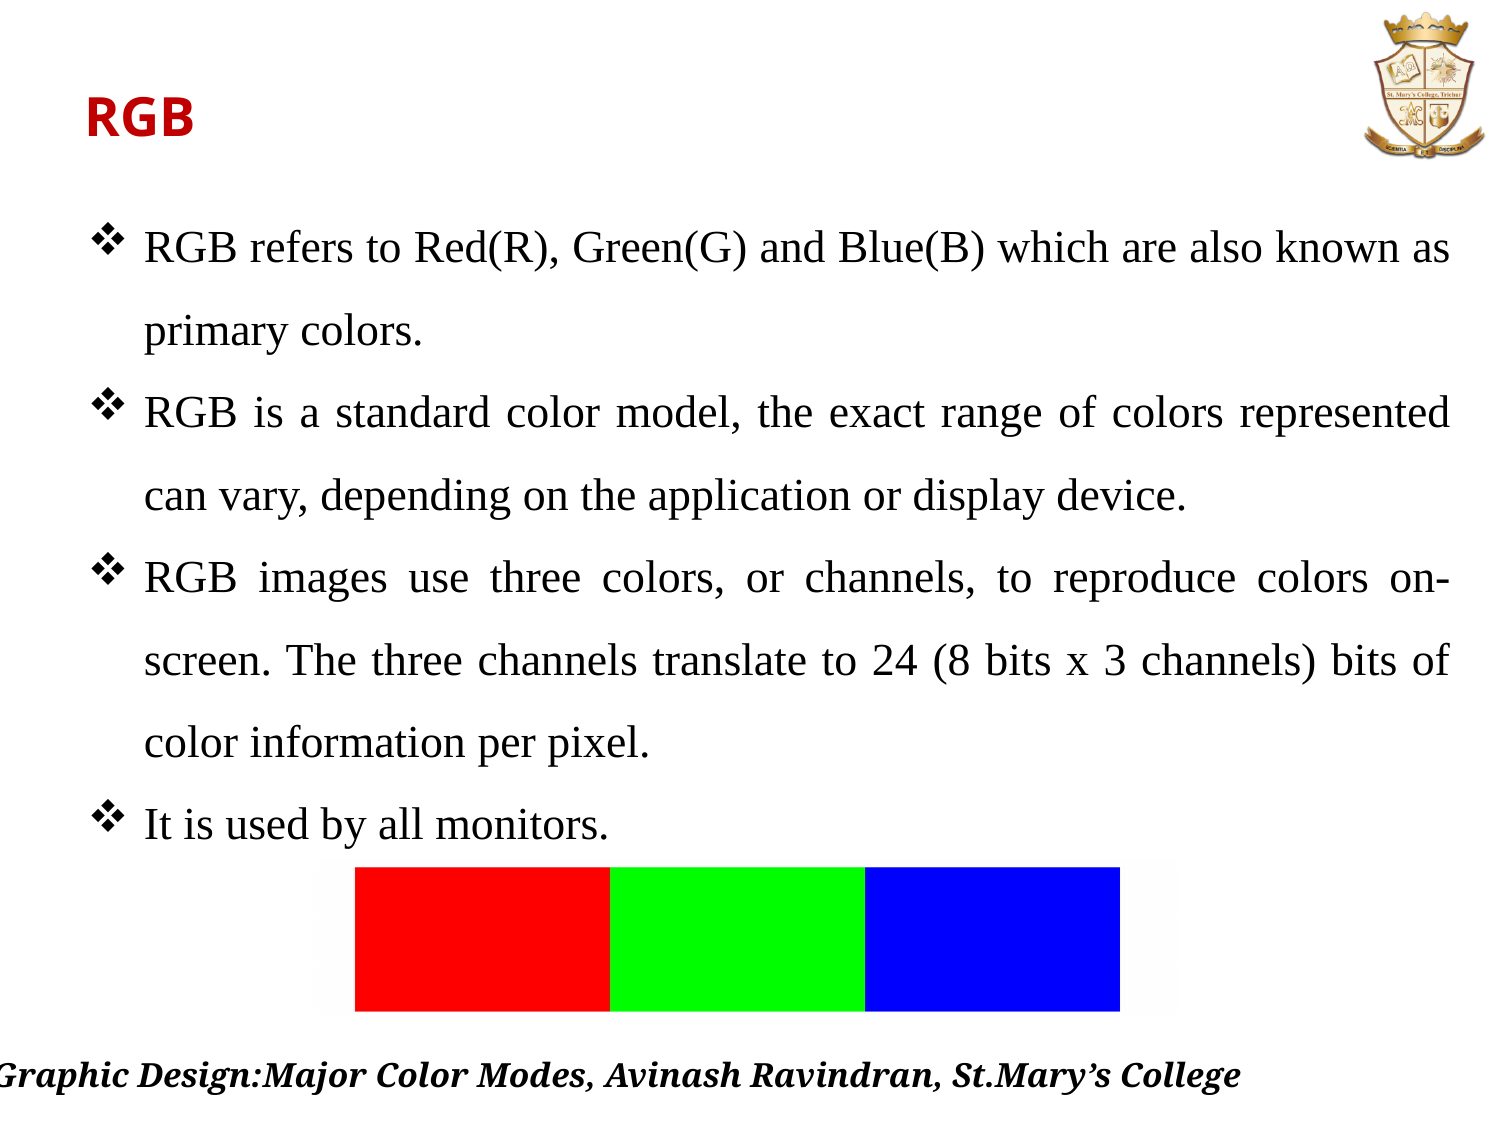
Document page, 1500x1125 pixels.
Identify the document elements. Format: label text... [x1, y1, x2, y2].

picture [314, 859, 1181, 1016]
text_box RGB [69, 32, 1342, 156]
picture [1342, 0, 1500, 183]
text_box RGB refers to Red(R), Green(G) and Blue(B) which are also known as primary colors. RGB is a standard color model, the exact range of colors represented can vary, depending on the application or display device. RGB images use three colors, or channels, to reproduce colors on-screen. The three channels translate to 24 (8 bits x 3 channels) bits of color information per pixel. It is used by all monitors. [72, 182, 1467, 857]
text_box Graphic Design:Major Color Modes, Avinash Ravindran, St.Mary’s College [0, 1046, 1258, 1102]
